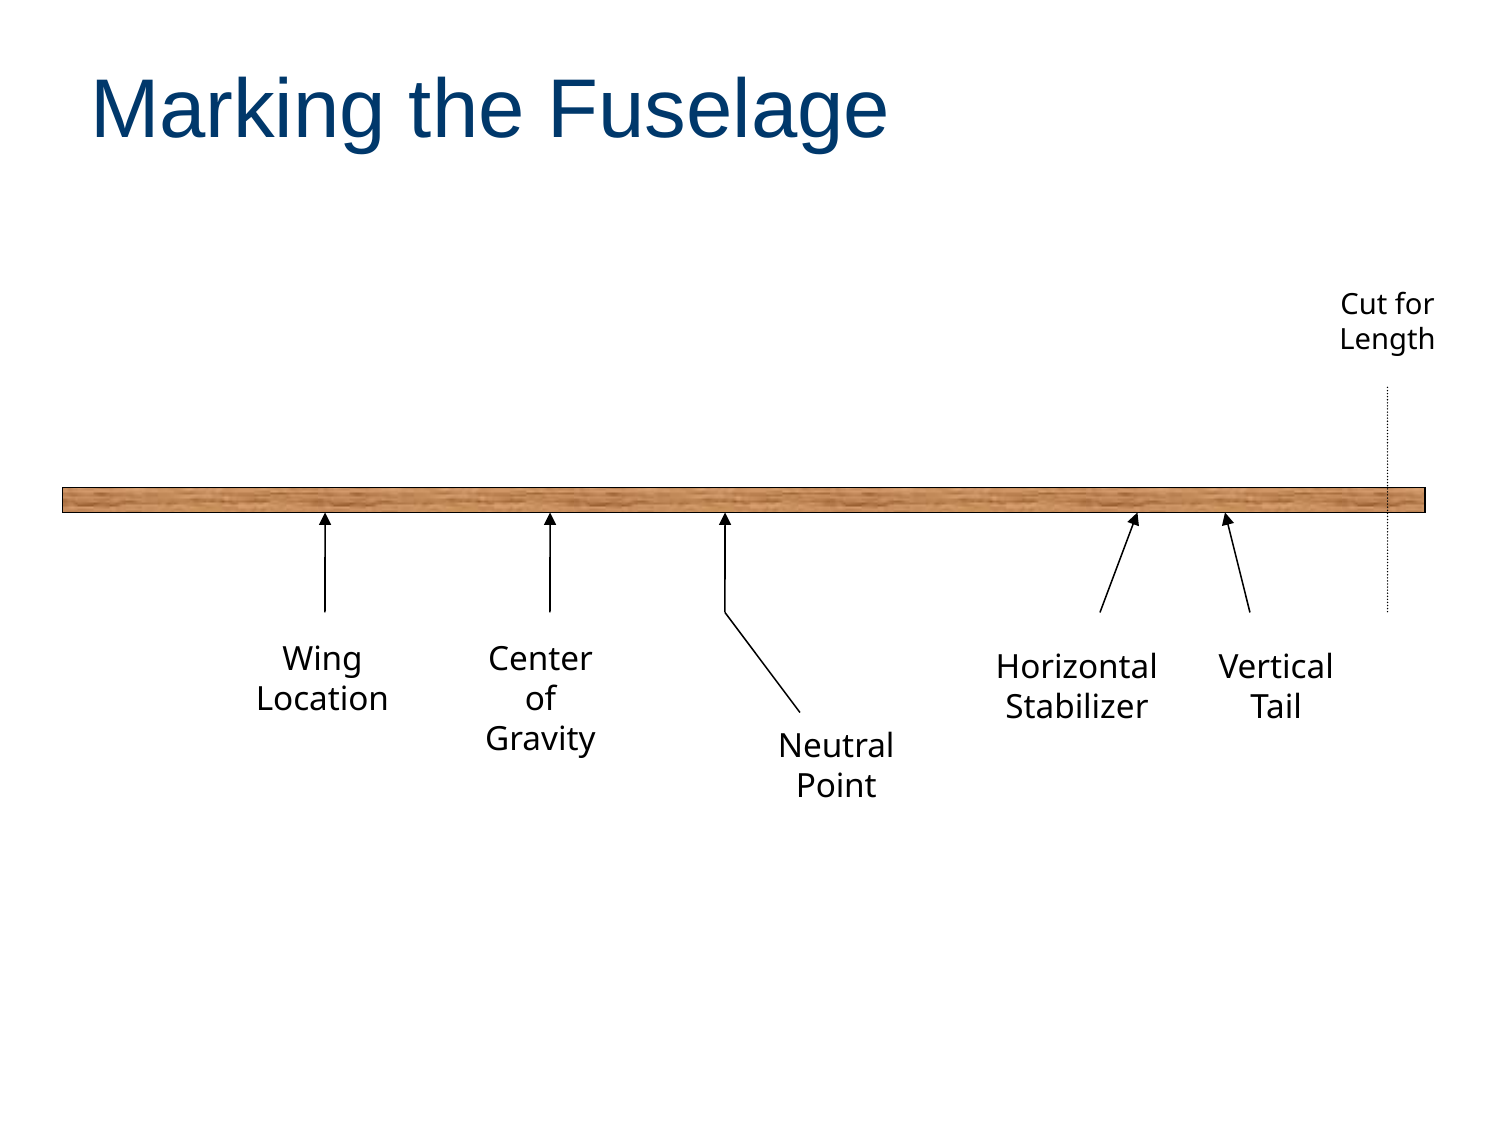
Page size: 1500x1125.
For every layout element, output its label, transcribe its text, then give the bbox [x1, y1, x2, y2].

text_box [62, 487, 1307, 513]
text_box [724, 512, 914, 814]
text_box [1198, 512, 1355, 734]
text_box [464, 512, 617, 767]
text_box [976, 512, 1178, 734]
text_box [1312, 277, 1463, 613]
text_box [237, 512, 408, 726]
title Marking the Fuselage [74, 44, 1426, 163]
